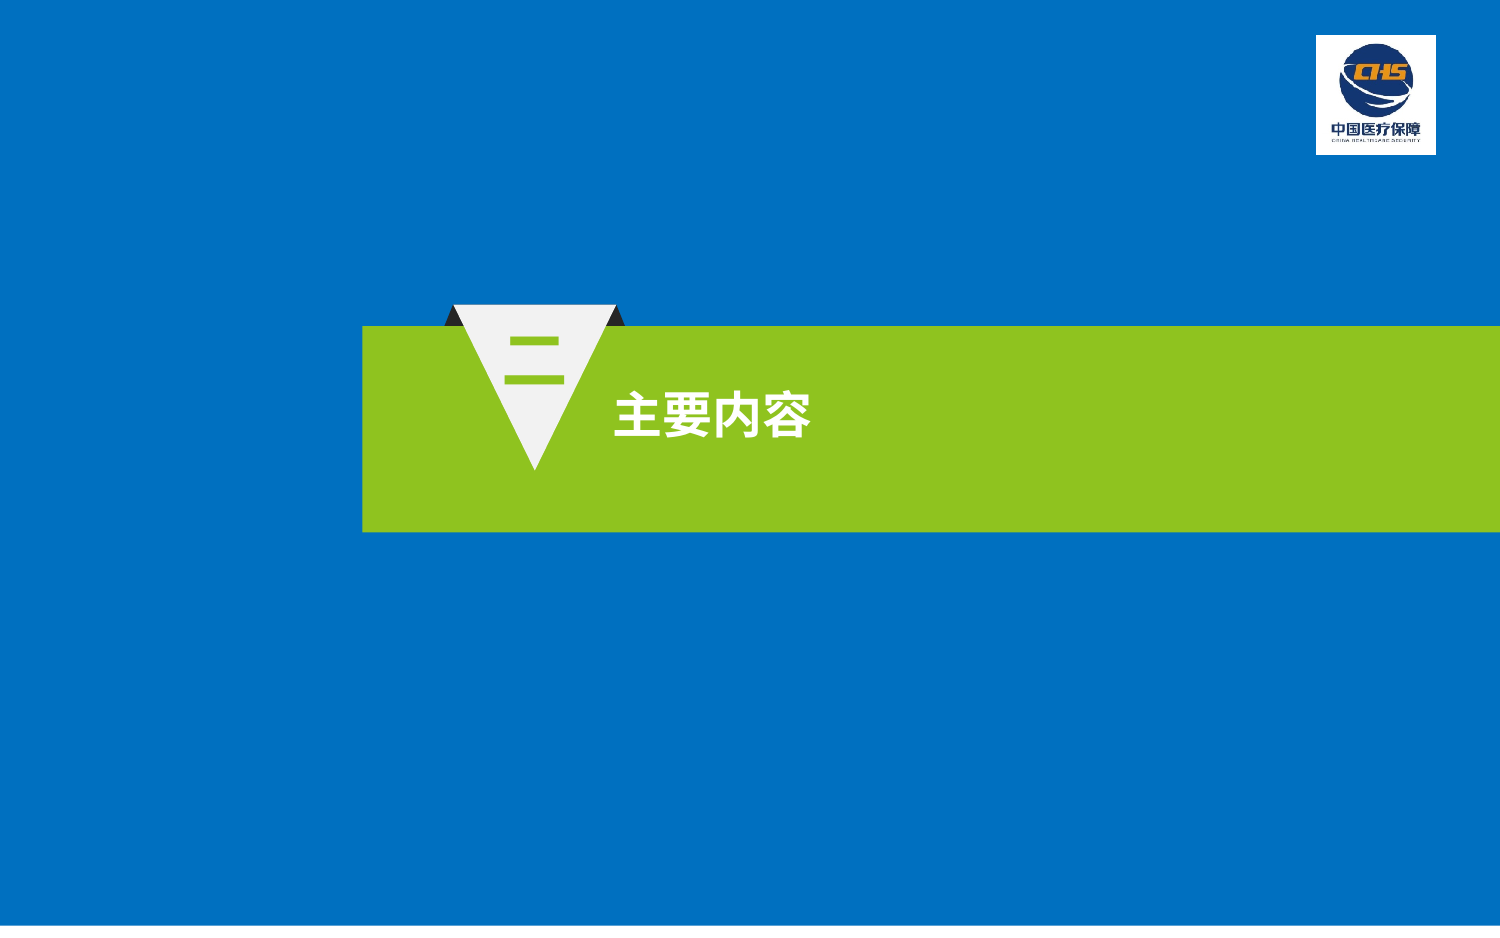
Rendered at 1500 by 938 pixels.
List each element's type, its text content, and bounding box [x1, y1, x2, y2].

text_box [442, 302, 628, 326]
picture [1316, 35, 1436, 155]
text_box [362, 326, 1500, 533]
text_box 二 [453, 304, 617, 471]
text_box 主要内容 [597, 375, 1500, 451]
text_box [0, 0, 1500, 928]
